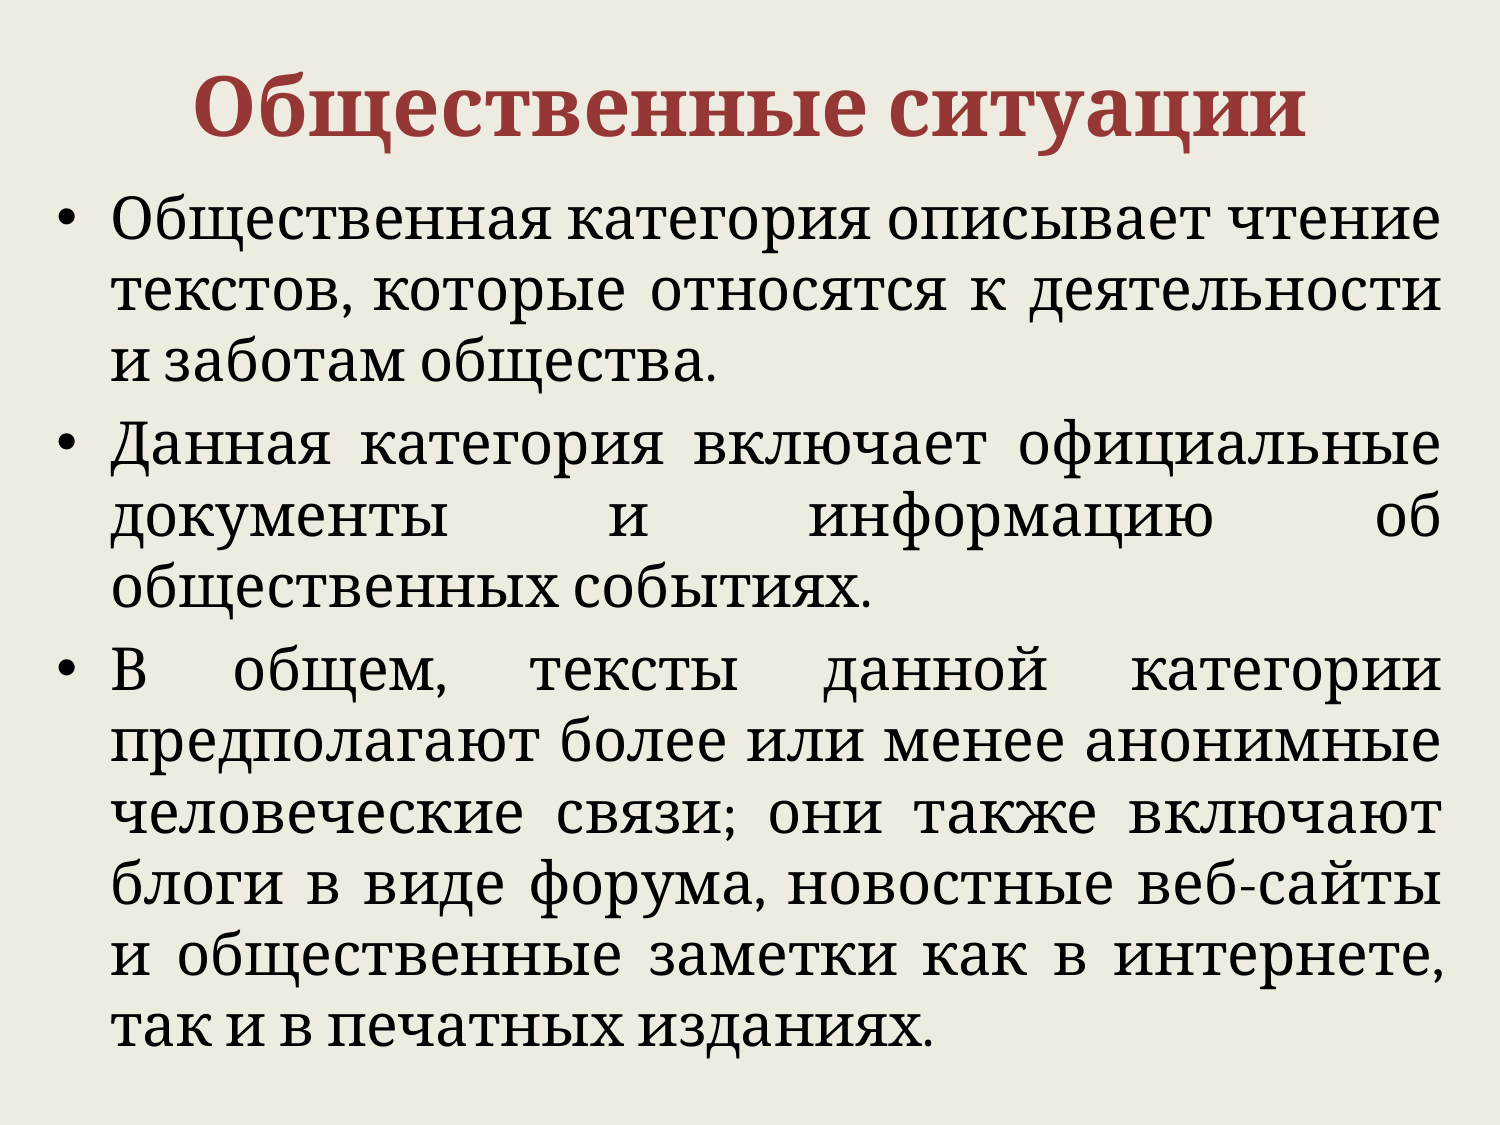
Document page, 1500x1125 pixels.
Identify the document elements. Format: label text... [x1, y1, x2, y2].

list Общественная категория описывает чтение текстов, которые относятся к деятельности и заботам общества. Данная категория включает официальные документы и информацию об общественных событиях. В общем, тексты данной категории предполагают более или менее анонимные человеческие связи; они также включают блоги в виде форума, новостные веб-сайты и общественные заметки как в интернете, так и в печатных изданиях. [41, 172, 1459, 1083]
title Общественные ситуации [75, 45, 1425, 161]
